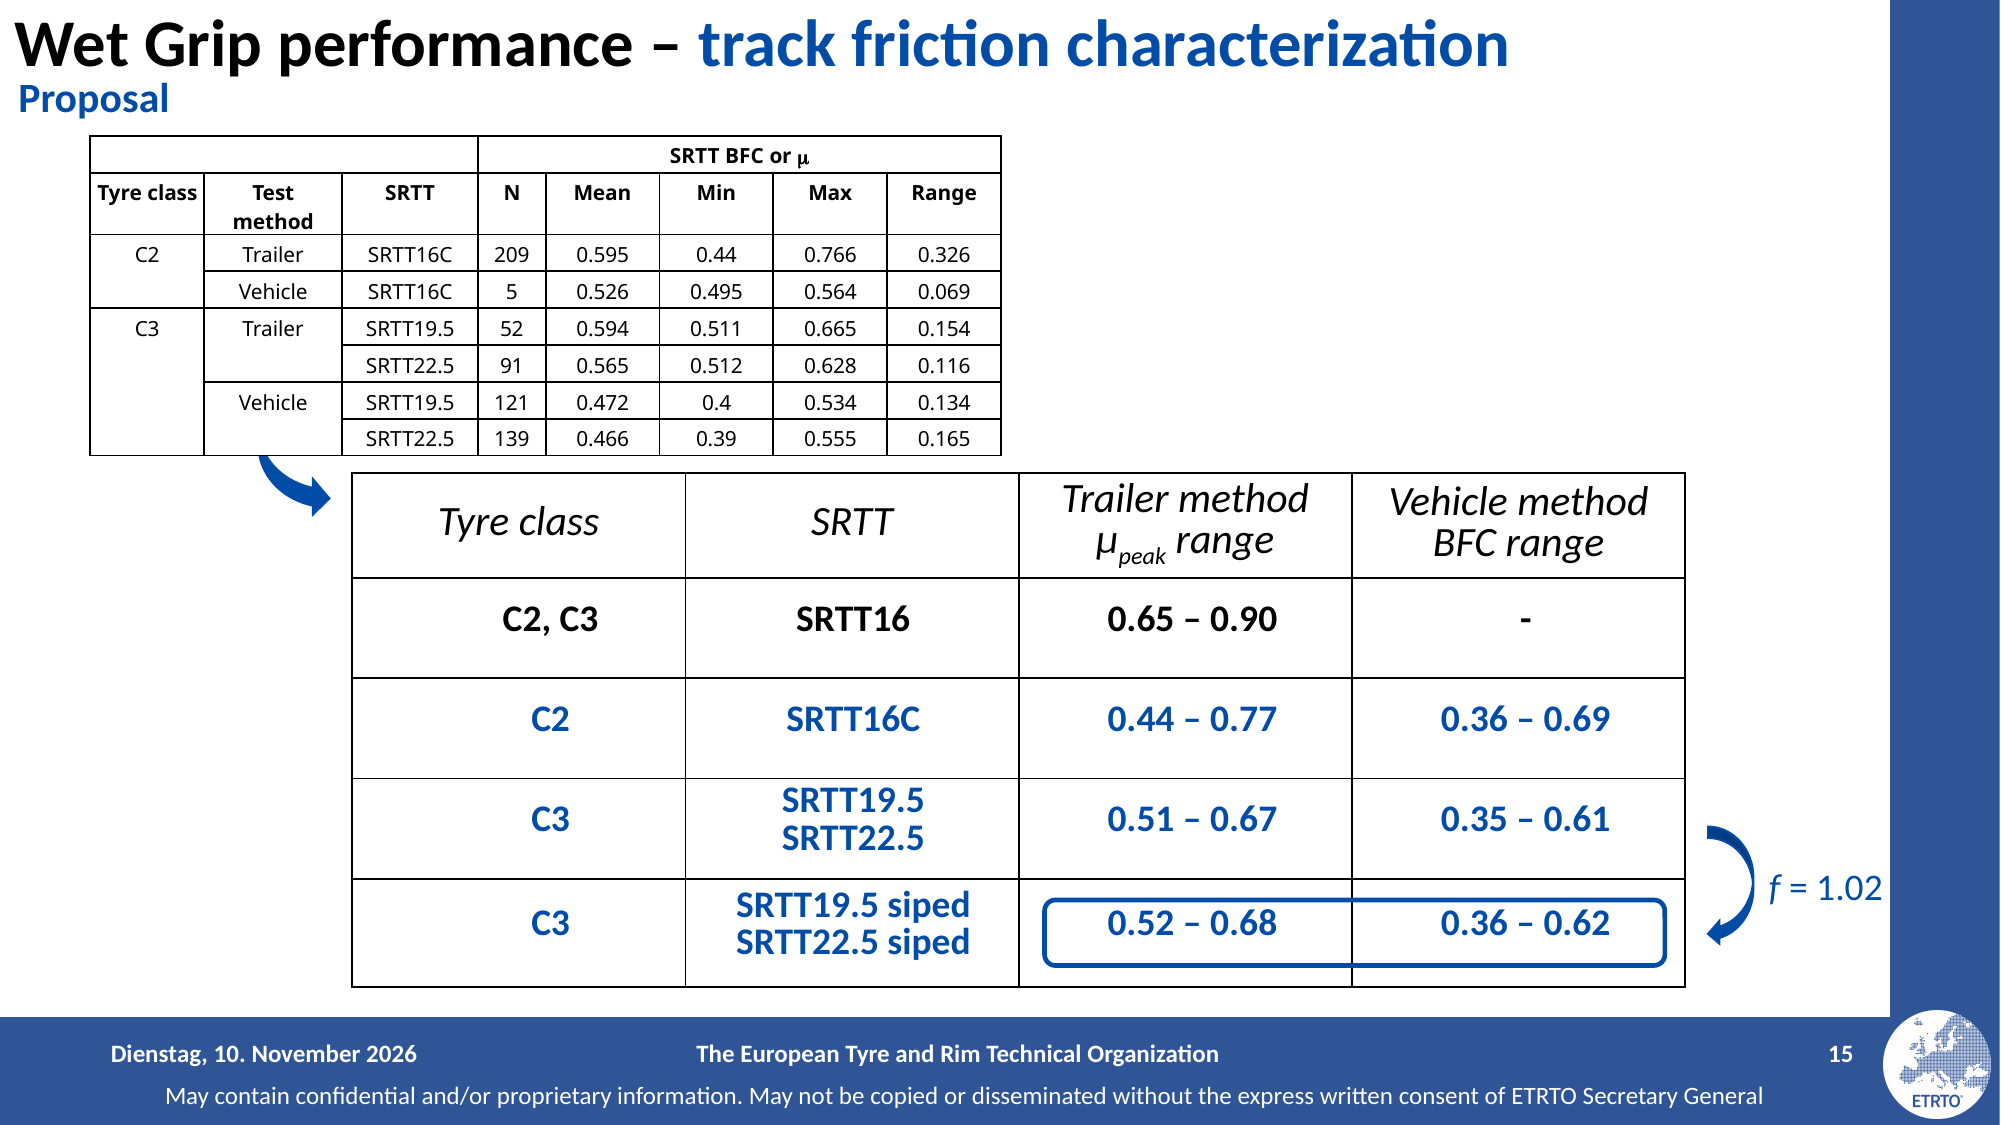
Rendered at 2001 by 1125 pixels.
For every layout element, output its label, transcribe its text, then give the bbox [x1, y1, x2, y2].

table_cell N [479, 174, 545, 234]
table_cell 0.472 [547, 383, 659, 418]
table_header Tyre class [353, 474, 685, 577]
table_cell 0.4 [660, 383, 772, 418]
table_cell 0.555 [774, 420, 886, 455]
table_cell 0.594 [547, 309, 659, 344]
table_cell Max [774, 174, 886, 234]
table_header Trailer method μpeak range [1020, 474, 1351, 577]
table_cell 0.116 [888, 346, 1000, 381]
table_cell SRTT22.5 [343, 346, 477, 381]
table_cell 0.564 [774, 272, 886, 307]
table_cell 0.495 [660, 272, 772, 307]
table_cell 0.766 [774, 235, 886, 270]
table_cell 139 [479, 420, 545, 455]
text_box f = 1.02 [1754, 855, 1907, 916]
table_cell Min [660, 174, 772, 234]
footer The European Tyre and Rim Technical Organization [620, 1022, 1296, 1083]
table_cell 0.534 [774, 383, 886, 418]
table_cell C2 [91, 235, 203, 307]
table_cell 0.526 [547, 272, 659, 307]
table_cell 121 [479, 383, 545, 418]
table_cell C2, C3 [353, 579, 685, 677]
table_cell SRTT22.5 [343, 420, 477, 455]
table_cell 0.595 [547, 235, 659, 270]
text_box [1043, 898, 1666, 967]
table_cell 0.44 – 0.77 [1020, 679, 1351, 778]
table_cell Test method [205, 174, 341, 234]
table_header [91, 137, 477, 172]
table_cell 0.326 [888, 235, 1000, 270]
table_cell 0.39 [660, 420, 772, 455]
table_cell 0.35 – 0.61 [1353, 779, 1684, 878]
table_cell 91 [479, 346, 545, 381]
table_cell Tyre class [91, 174, 203, 234]
table_cell Vehicle [205, 272, 341, 307]
table_cell C3 [353, 779, 685, 878]
table_cell 0.512 [660, 346, 772, 381]
table_cell C2 [353, 679, 685, 778]
text_box [1706, 825, 1755, 946]
table_cell SRTT [343, 174, 477, 234]
table_cell 0.628 [774, 346, 886, 381]
table_cell 0.134 [888, 383, 1000, 418]
table_cell SRTT19.5 [343, 383, 477, 418]
table_cell C3 [353, 880, 685, 986]
table_cell 0.36 – 0.62 [1353, 880, 1684, 986]
table_cell Trailer [205, 309, 341, 381]
table_cell 0.51 – 0.67 [1020, 779, 1351, 878]
table_cell SRTT16C [343, 272, 477, 307]
table_cell SRTT19.5 [343, 309, 477, 344]
table_cell SRTT19.5 SRTT22.5 [686, 779, 1018, 878]
table_cell C3 [91, 309, 203, 455]
text_box [258, 456, 331, 517]
table_cell 0.36 – 0.69 [1353, 679, 1684, 778]
table_cell 0.154 [888, 309, 1000, 344]
table_cell 0.165 [888, 420, 1000, 455]
table_cell SRTT16C [686, 679, 1018, 778]
table_cell 0.65 – 0.90 [1020, 579, 1351, 677]
table_header SRTT [686, 474, 1018, 577]
table_cell 0.069 [888, 272, 1000, 307]
text_box Proposal [3, 33, 1729, 166]
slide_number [95, 1022, 546, 1083]
table_cell SRTT16C [343, 235, 477, 270]
table_cell 0.52 – 0.68 [1020, 880, 1351, 986]
table_cell Trailer [205, 235, 341, 270]
table_cell SRTT19.5 siped SRTT22.5 siped [686, 880, 1018, 986]
picture [1883, 1010, 1991, 1119]
table_cell 209 [479, 235, 545, 270]
table_cell 52 [479, 309, 545, 344]
table_cell - [1353, 579, 1684, 677]
table_cell Range [888, 174, 1000, 234]
table_cell Vehicle [205, 383, 341, 455]
table_cell 0.665 [774, 309, 886, 344]
table_cell 0.466 [547, 420, 659, 455]
table_cell 0.44 [660, 235, 772, 270]
table_cell 5 [479, 272, 545, 307]
table_cell 0.511 [660, 309, 772, 344]
table_cell Mean [547, 174, 659, 234]
table_header Vehicle method BFC range [1353, 474, 1684, 577]
table_cell 0.565 [547, 346, 659, 381]
table_header SRTT BFC or  [479, 137, 1000, 172]
table_cell SRTT16 [686, 579, 1018, 677]
